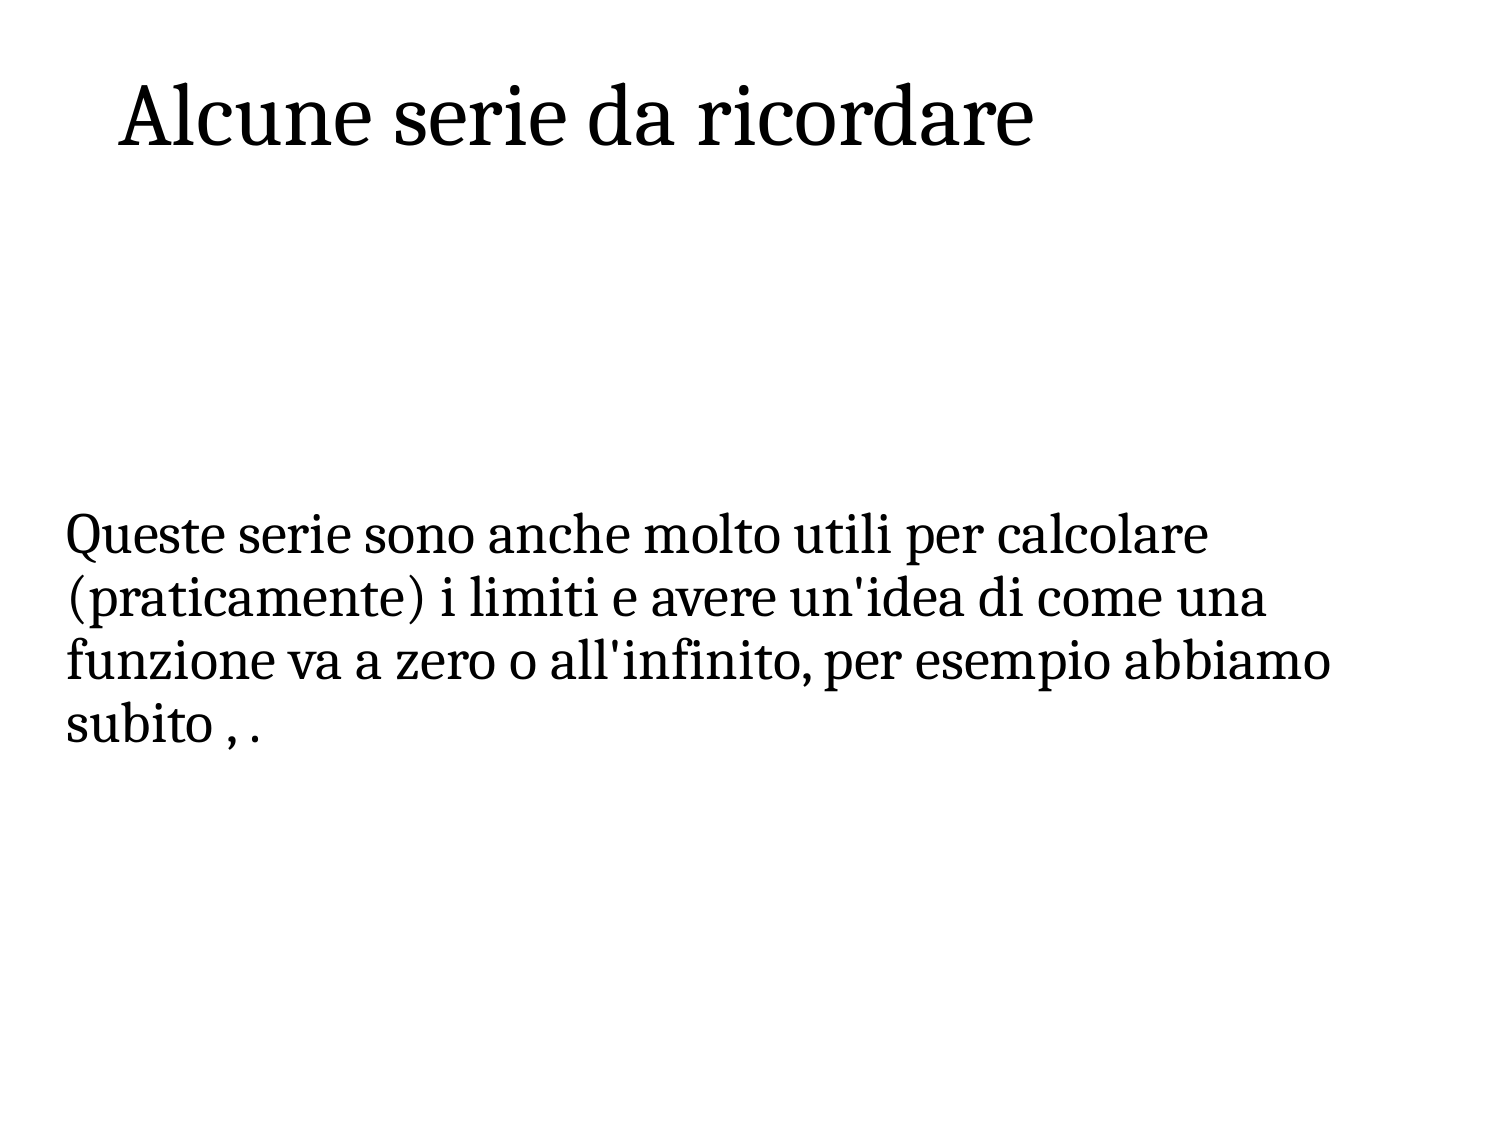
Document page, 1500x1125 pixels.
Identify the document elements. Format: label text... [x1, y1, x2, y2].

title Alcune serie da ricordare [103, 59, 1397, 173]
